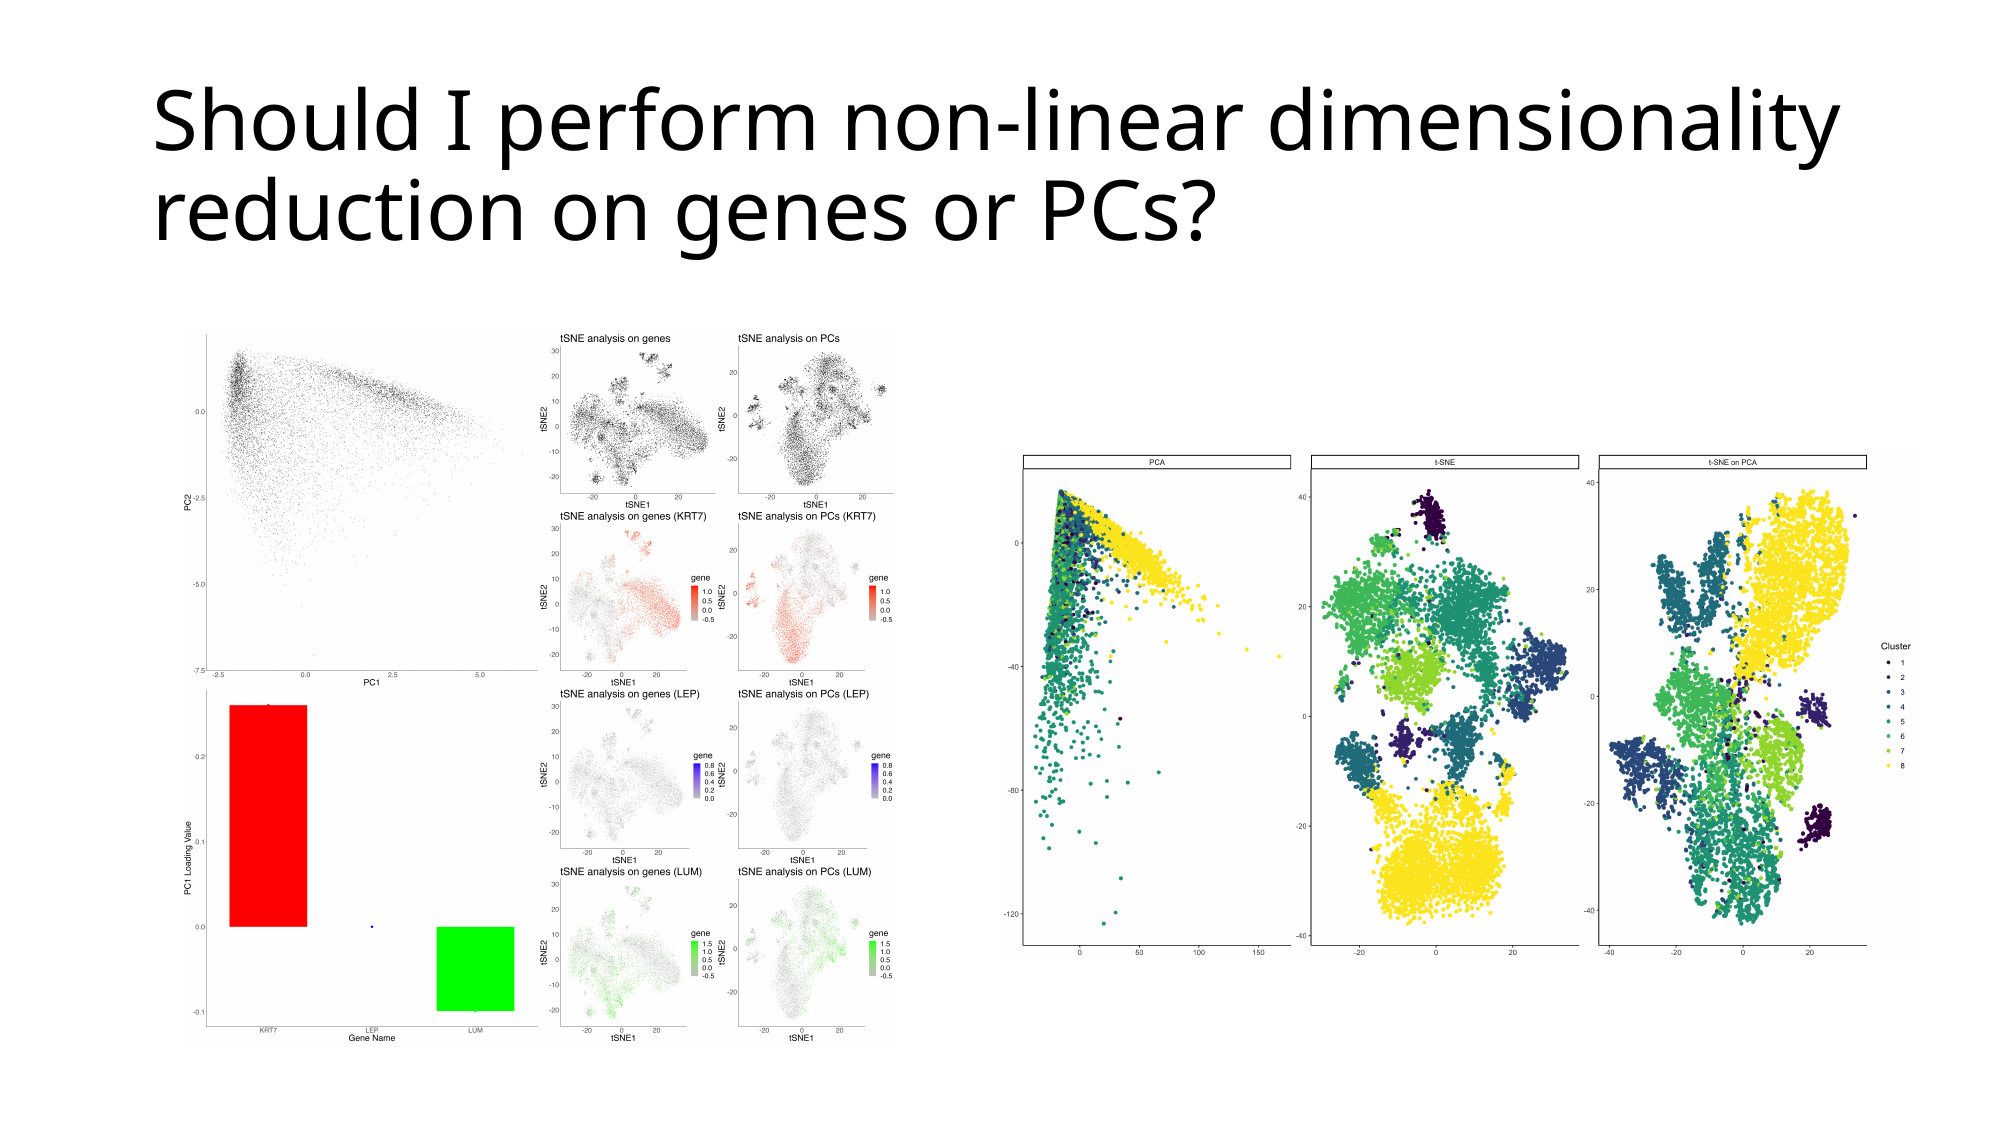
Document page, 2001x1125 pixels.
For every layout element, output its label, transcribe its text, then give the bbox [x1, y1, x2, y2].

title Should I perform non-linear dimensionality reduction on genes or PCs? [137, 59, 1863, 278]
picture [183, 333, 895, 1044]
picture [999, 450, 1920, 961]
